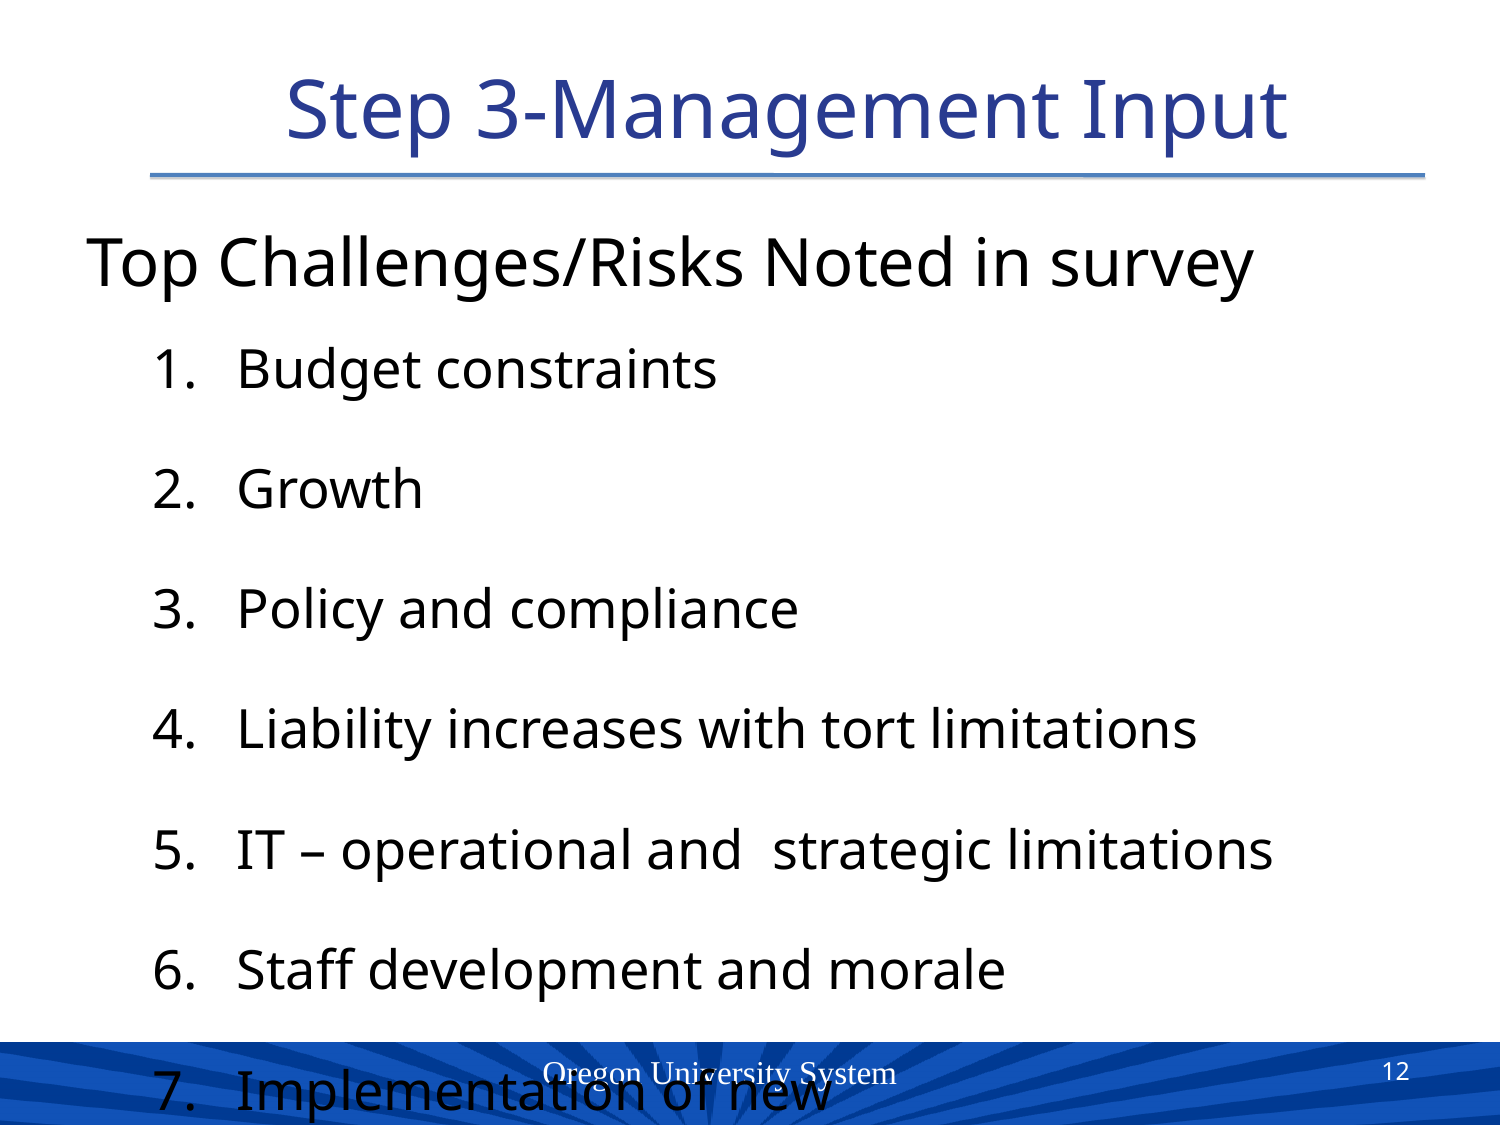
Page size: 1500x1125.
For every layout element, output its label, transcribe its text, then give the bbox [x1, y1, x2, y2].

picture [0, 1042, 1500, 1125]
list Top Challenges/Risks Noted in survey Budget constraints Growth Policy and compliance Liability increases with tort limitations IT – operational and strategic limitations Staff development and morale Implementation of new initiatives/reorganizations [62, 212, 1488, 1013]
title Step 3-Management Input [149, 37, 1426, 176]
slide_number 12 [1074, 1042, 1425, 1103]
